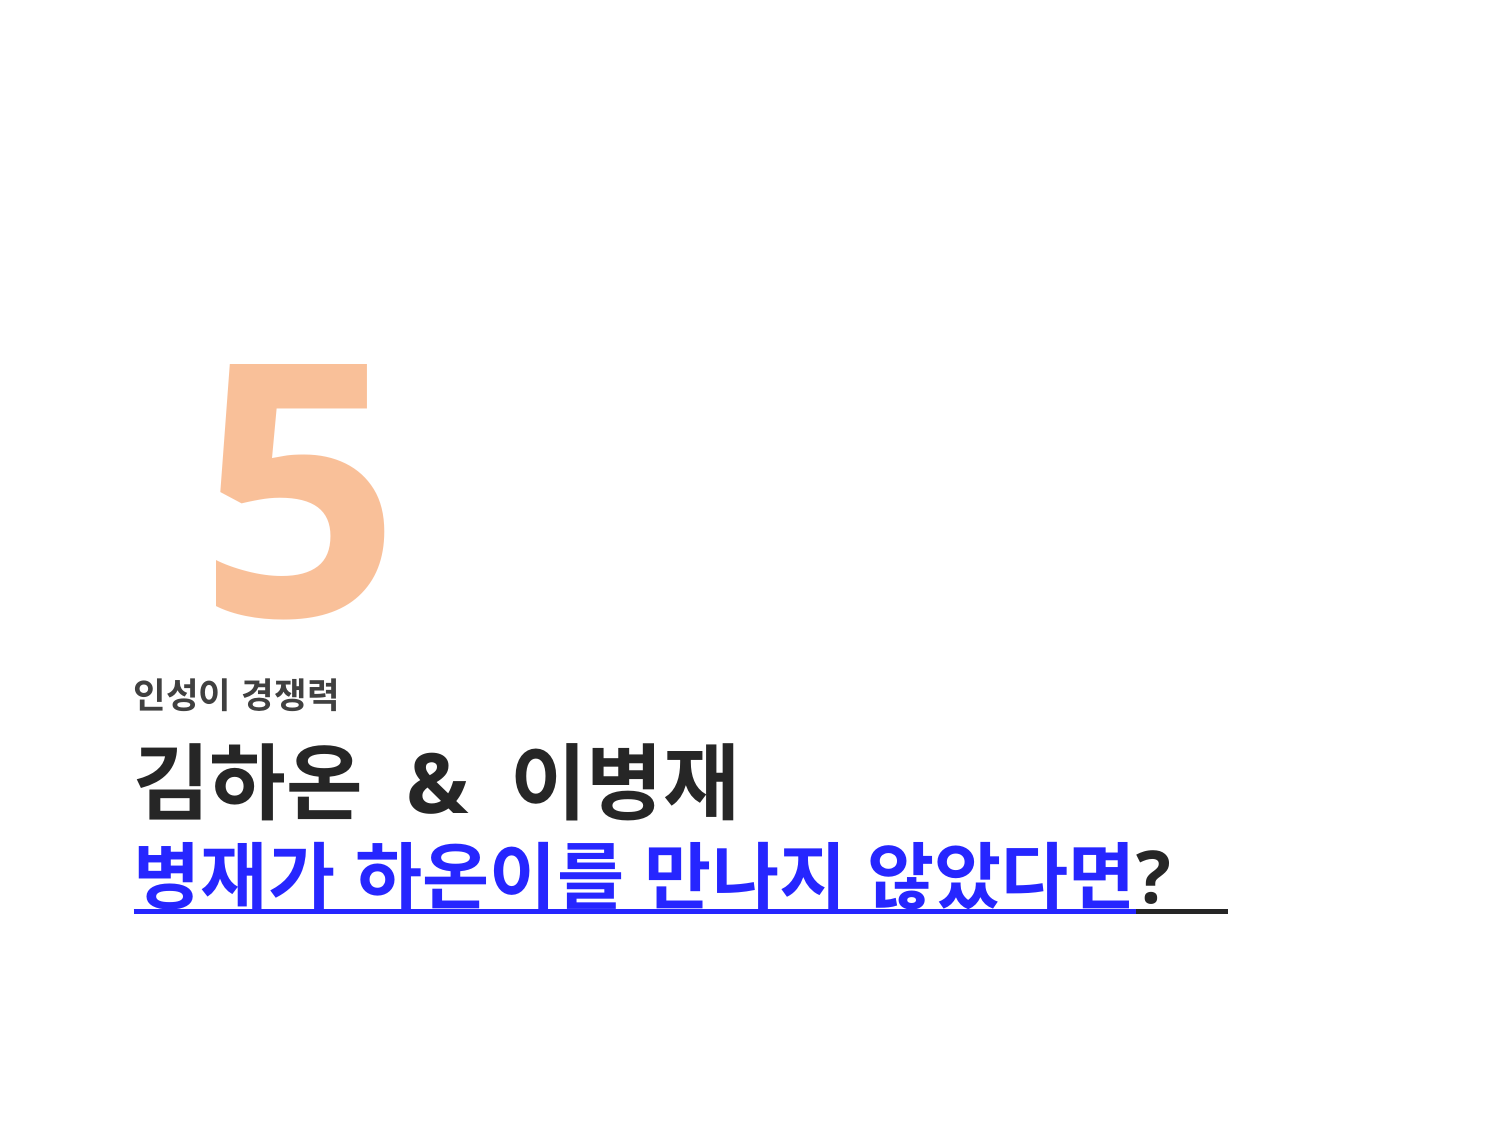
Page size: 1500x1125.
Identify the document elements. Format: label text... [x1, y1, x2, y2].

text_box 5 [183, 255, 384, 696]
title 김하온 & 이병재 병재가 하온이를 만나지 않았다면? [118, 723, 1394, 947]
list 인성이 경쟁력 [118, 476, 1394, 723]
